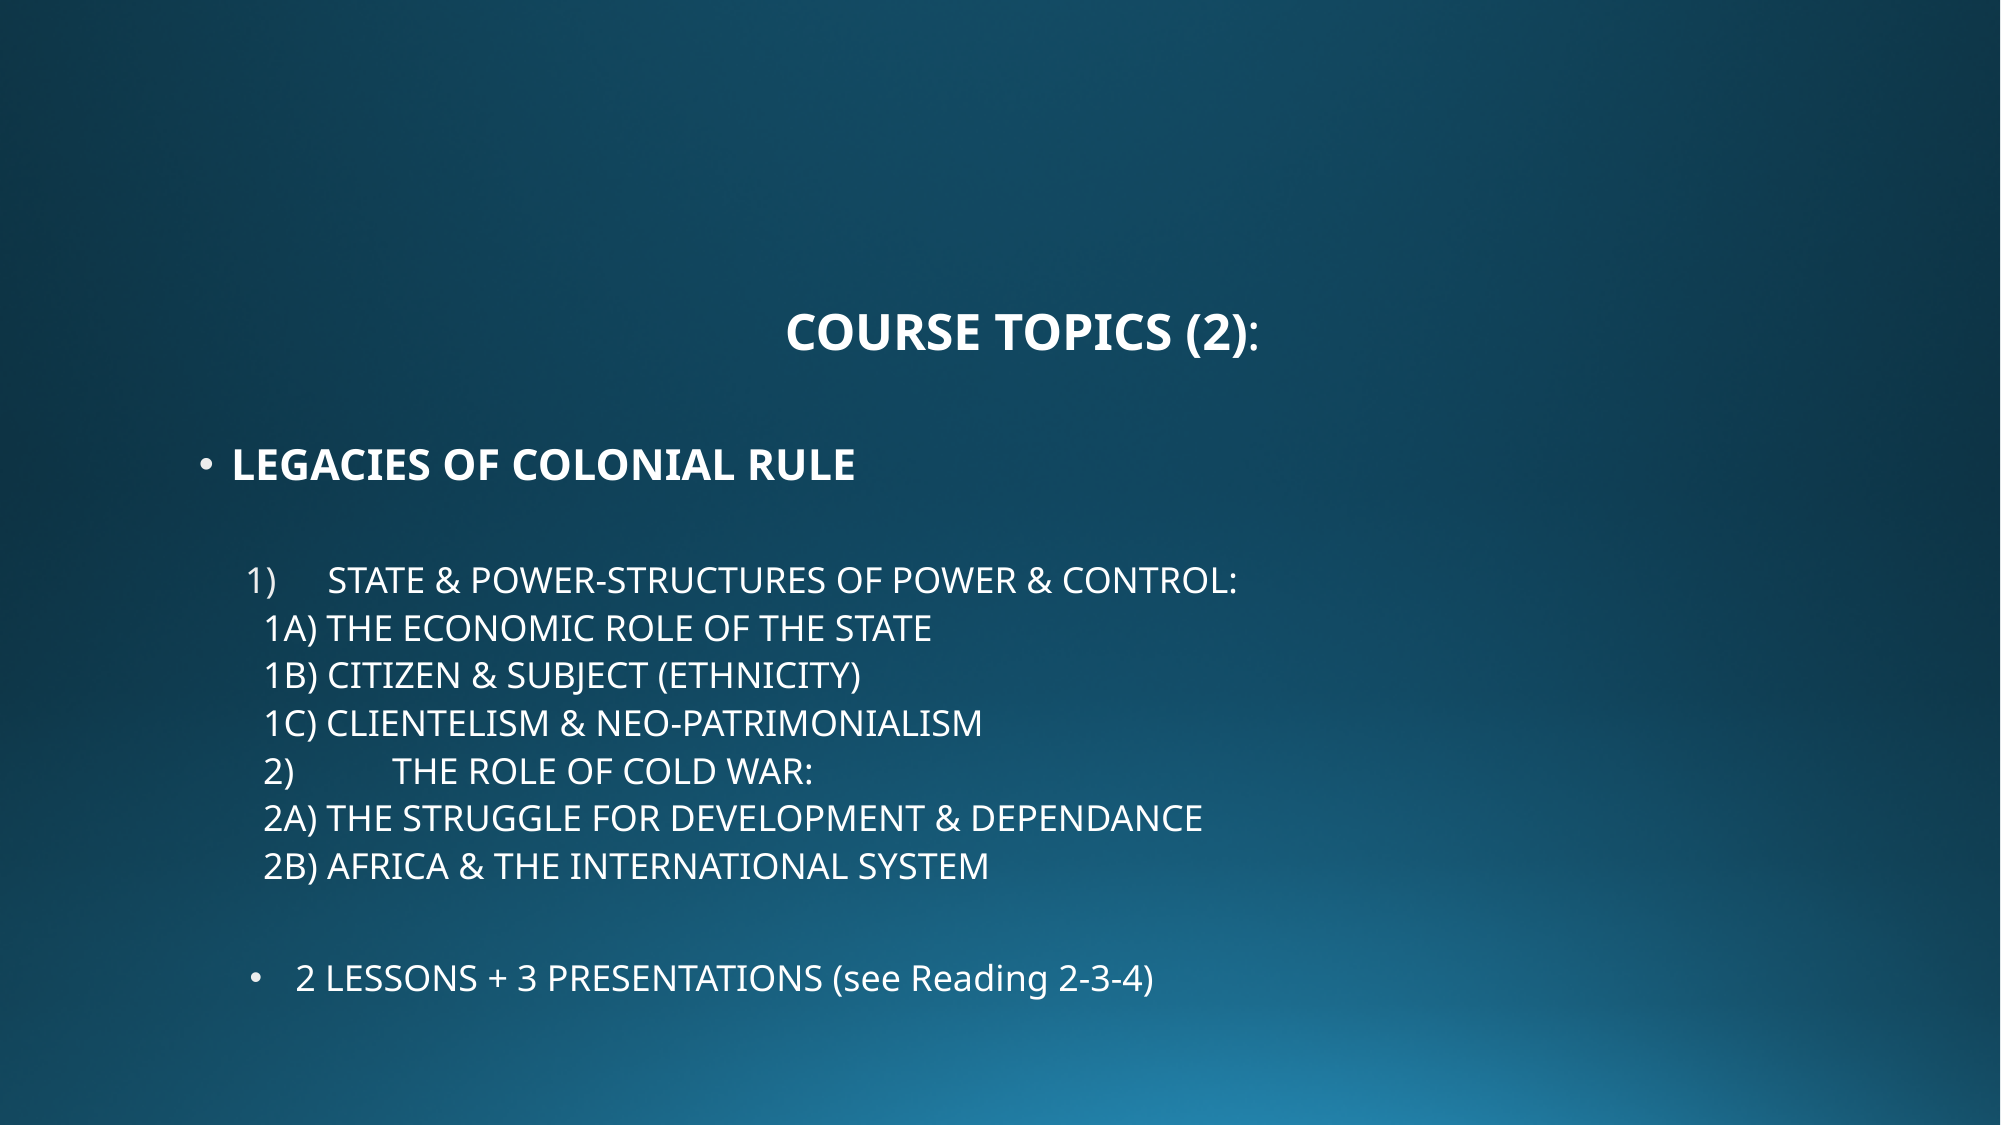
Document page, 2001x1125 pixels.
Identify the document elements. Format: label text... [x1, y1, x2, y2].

list COURSE TOPICS (2): LEGACIES OF COLONIAL RULE STATE & POWER-STRUCTURES OF POWER & CONTROL: 1A) THE ECONOMIC ROLE OF THE STATE 1B) CITIZEN & SUBJECT (ETHNICITY) 1C) CLIENTELISM & NEO-PATRIMONIALISM 2) THE ROLE OF COLD WAR: 2A) THE STRUGGLE FOR DEVELOPMENT & DEPENDANCE 2B) AFRICA & THE INTERNATIONAL SYSTEM 2 LESSONS + 3 PRESENTATIONS (see Reading 2-3-4) [183, 299, 1863, 1014]
picture [0, 0, 2001, 1125]
